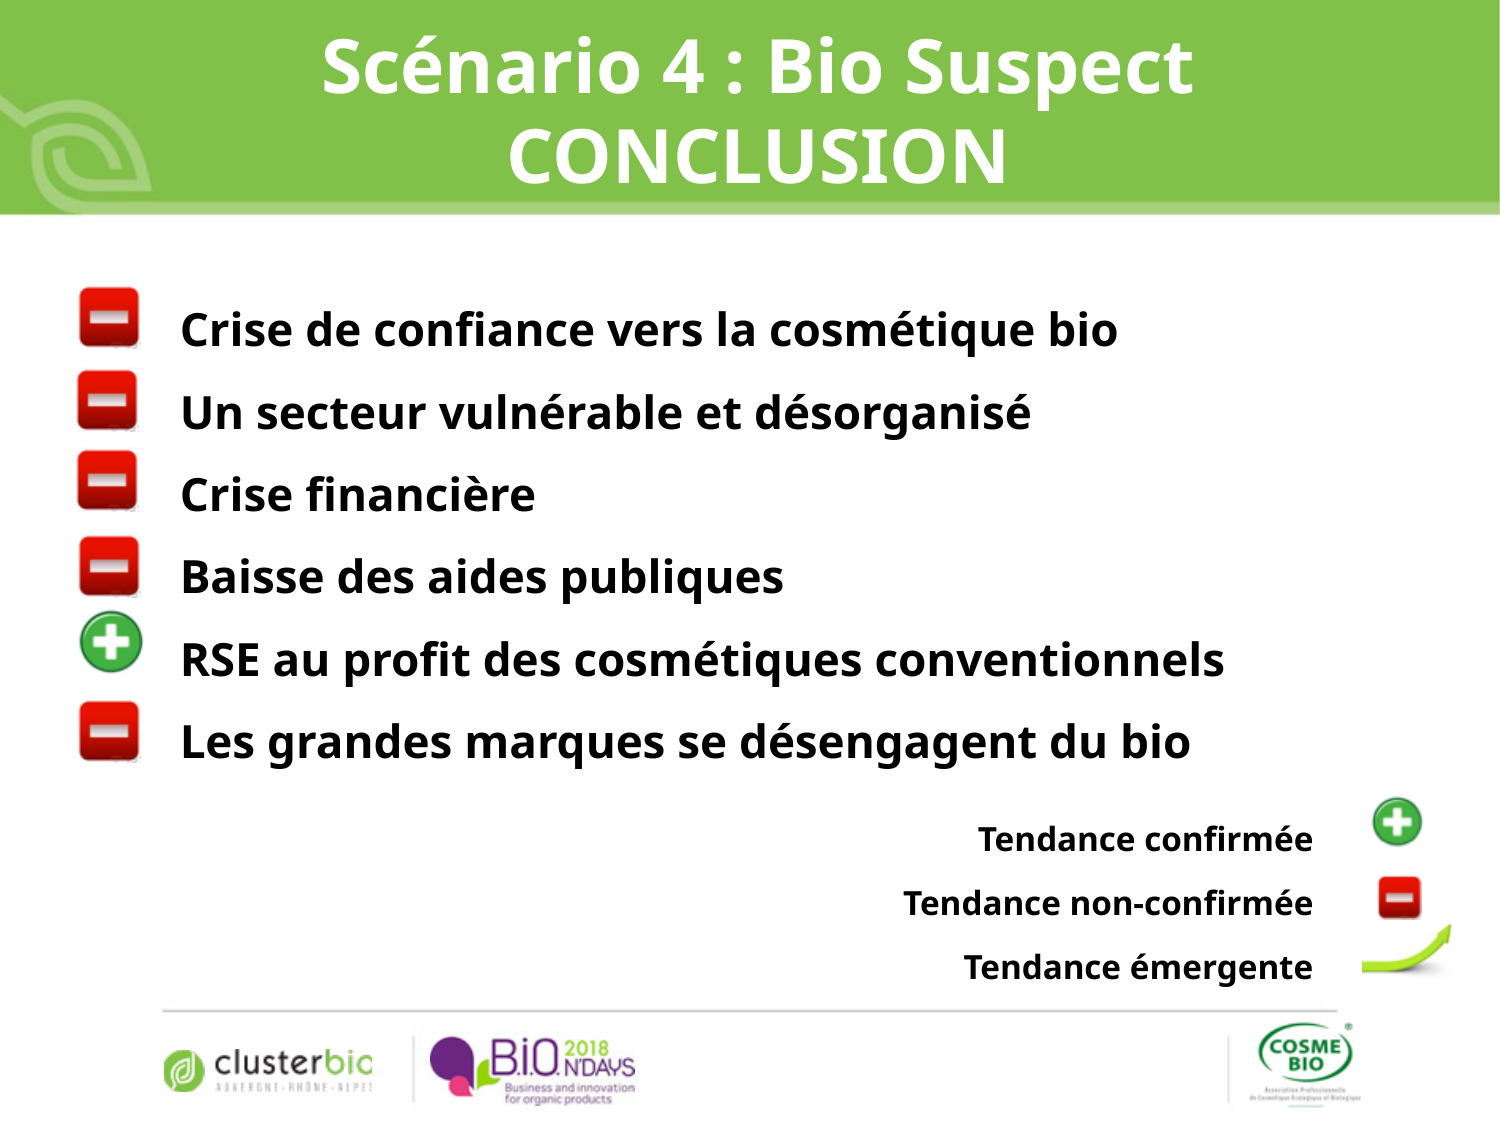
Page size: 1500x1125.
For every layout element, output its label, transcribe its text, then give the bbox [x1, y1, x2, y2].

text_box Scénario 4 : Bio Suspect CONCLUSION [17, 10, 1500, 198]
text_box Tendance confirmée Tendance non-confirmée Tendance émergente [764, 787, 1329, 1027]
text_box Crise de confiance vers la cosmétique bio Un secteur vulnérable et désorganisé Crise financière Baisse des aides publiques RSE au profit des cosmétiques conventionnels Les grandes marques se désengagent du bio [165, 266, 1471, 776]
picture [0, 0, 1500, 1125]
